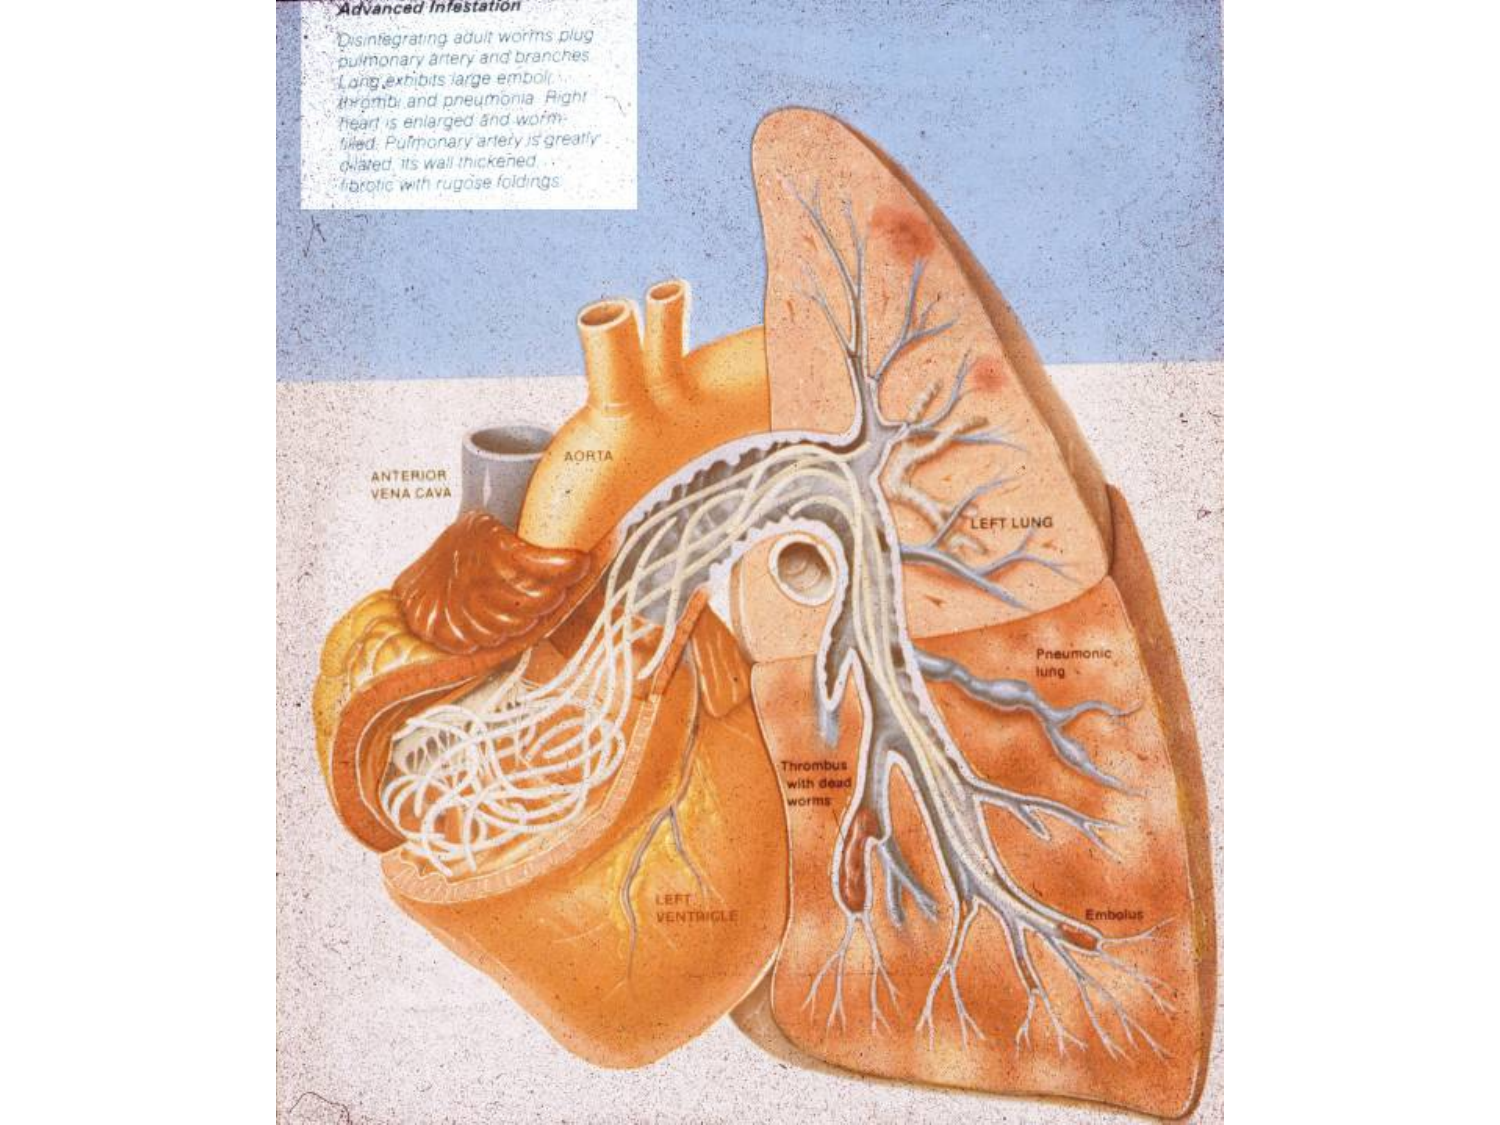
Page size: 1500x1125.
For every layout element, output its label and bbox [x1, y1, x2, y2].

picture [276, 0, 1224, 1125]
